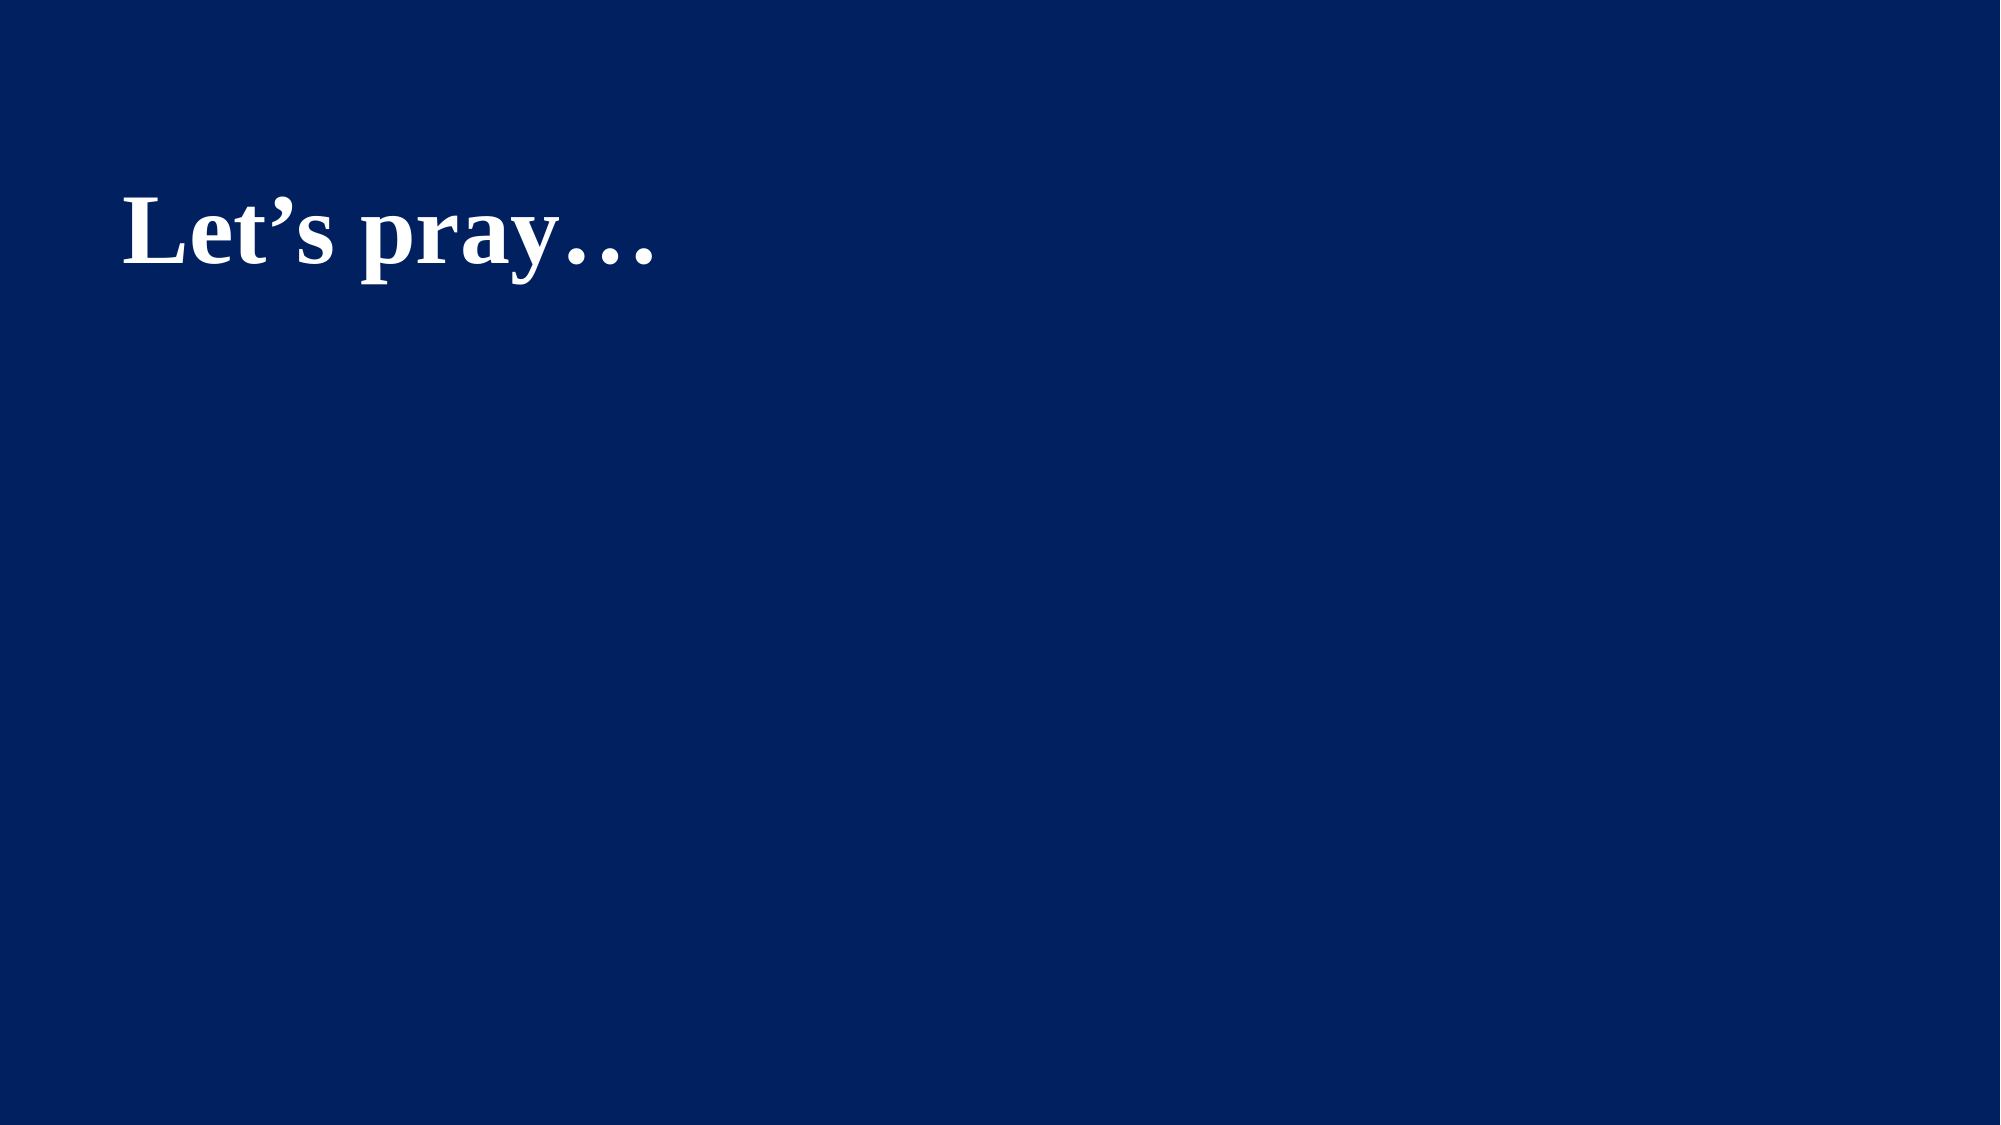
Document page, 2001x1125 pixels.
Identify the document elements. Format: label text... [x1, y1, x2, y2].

text_box Let’s pray… [108, 155, 676, 291]
